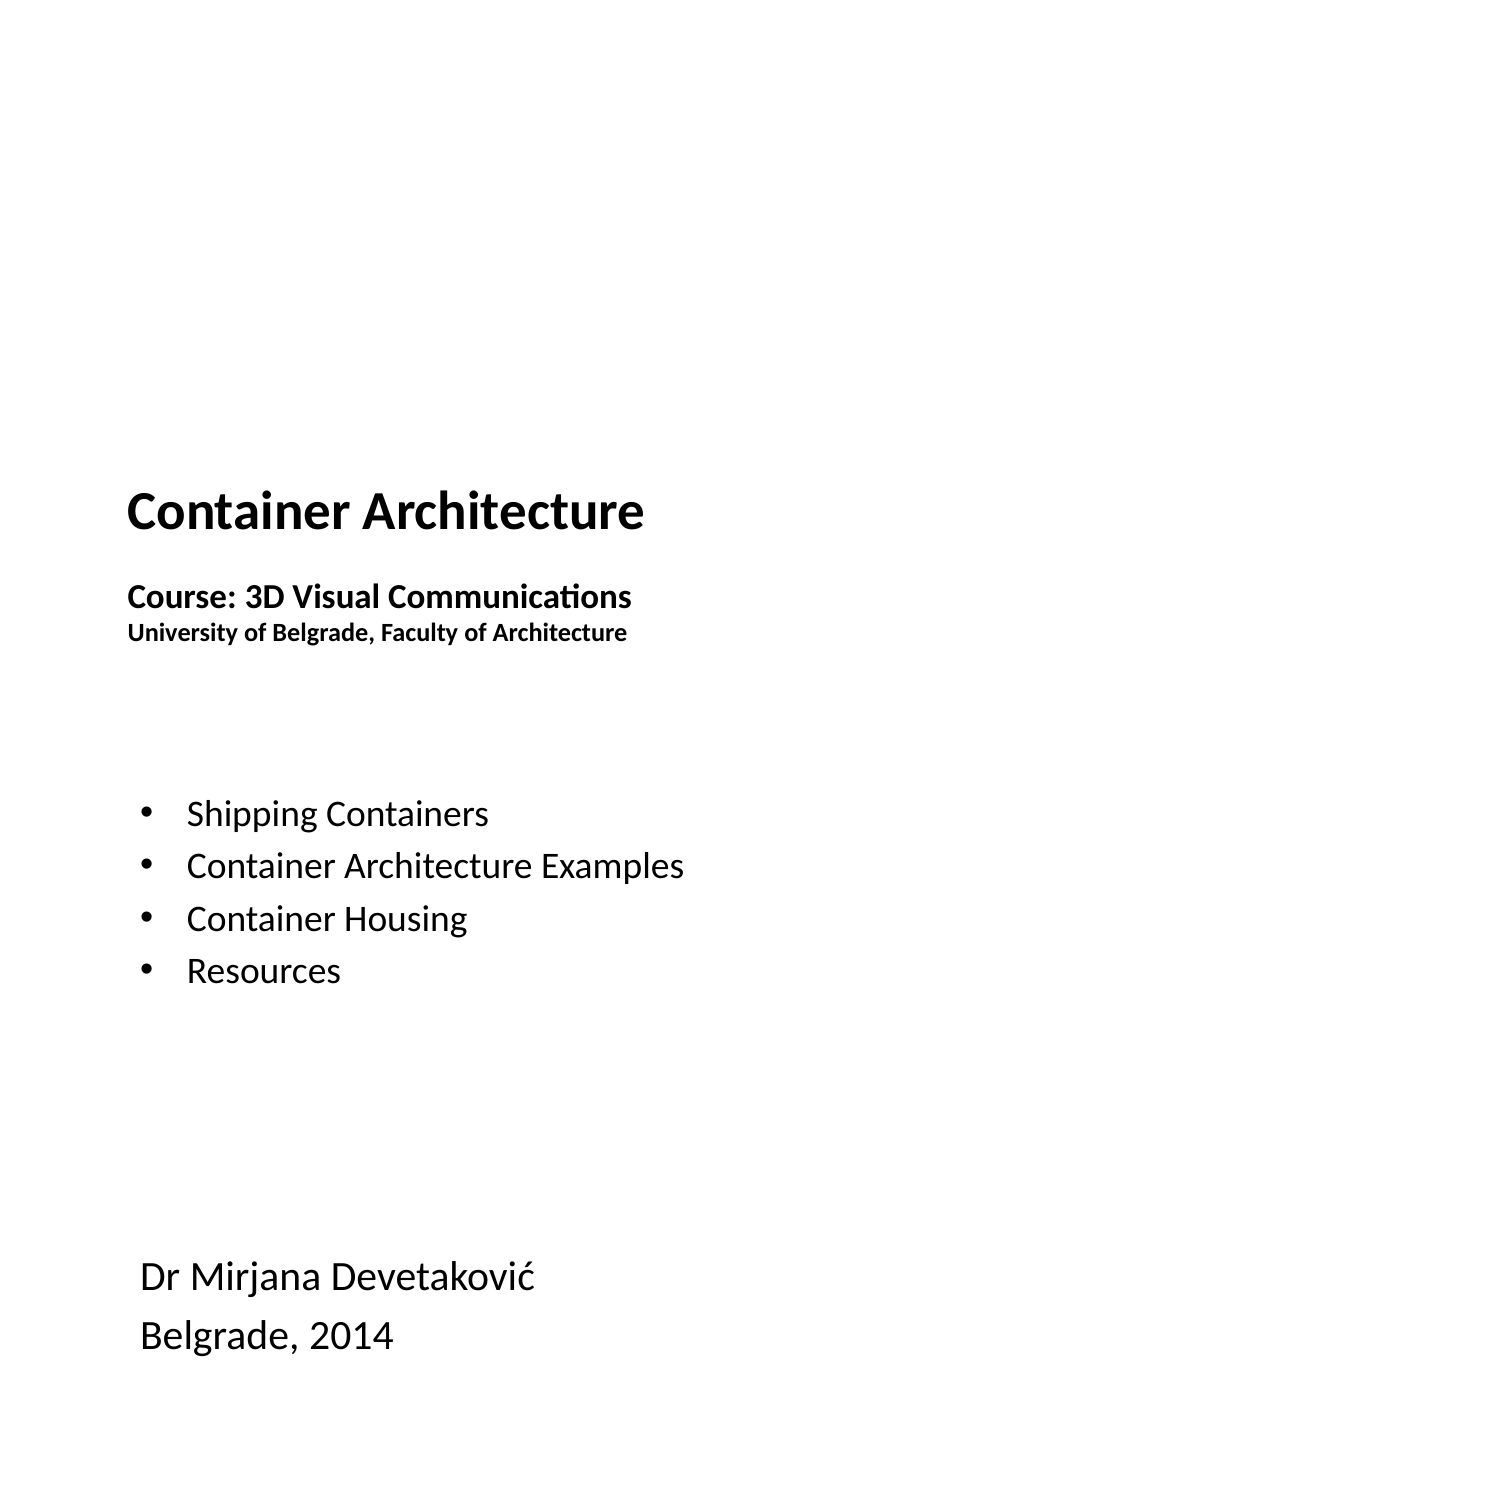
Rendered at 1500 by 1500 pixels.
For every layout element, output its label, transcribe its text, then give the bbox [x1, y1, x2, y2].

text_box Shipping Containers Container Architecture Examples Container Housing Resources [125, 788, 1275, 1107]
title Container Architecture Course: 3D Visual Communications University of Belgrade, Faculty of Architecture [112, 465, 1388, 788]
subtitle Dr Mirjana Devetaković Belgrade, 2014 [125, 1241, 1275, 1375]
